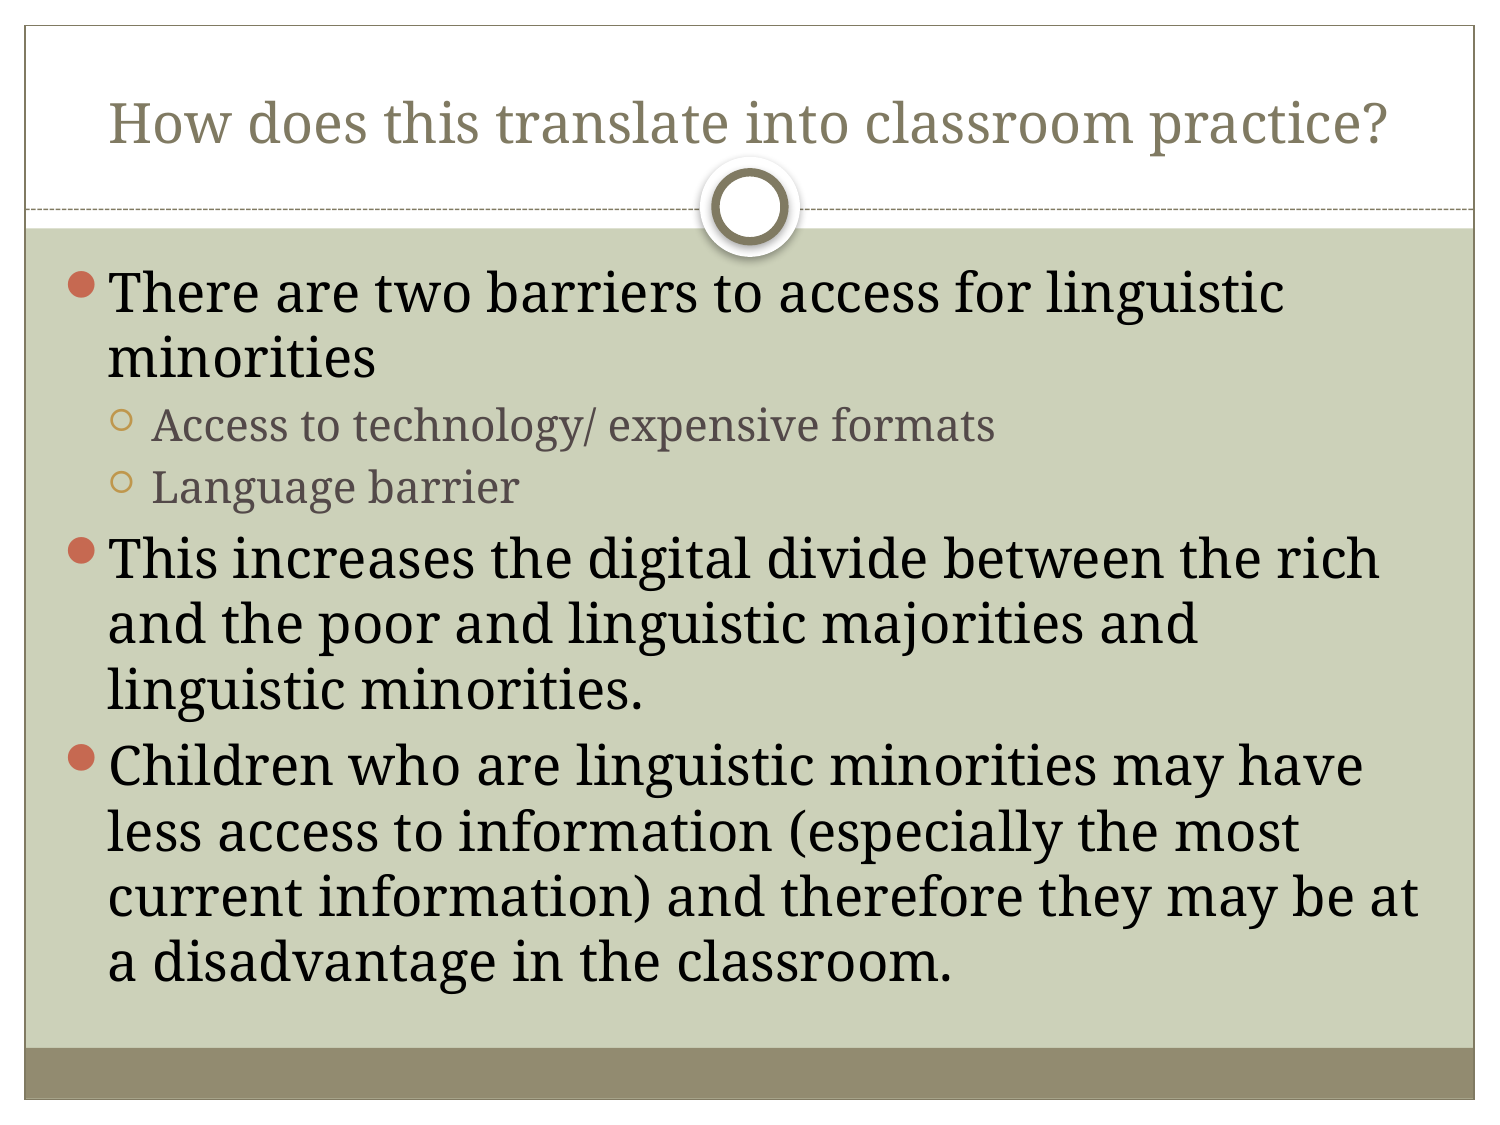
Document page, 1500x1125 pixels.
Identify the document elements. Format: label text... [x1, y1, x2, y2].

title How does this translate into classroom practice? [49, 37, 1450, 162]
list There are two barriers to access for linguistic minorities Access to technology/ expensive formats Language barrier This increases the digital divide between the rich and the poor and linguistic majorities and linguistic minorities. Children who are linguistic minorities may have less access to information (especially the most current information) and therefore they may be at a disadvantage in the classroom. [49, 250, 1445, 1001]
